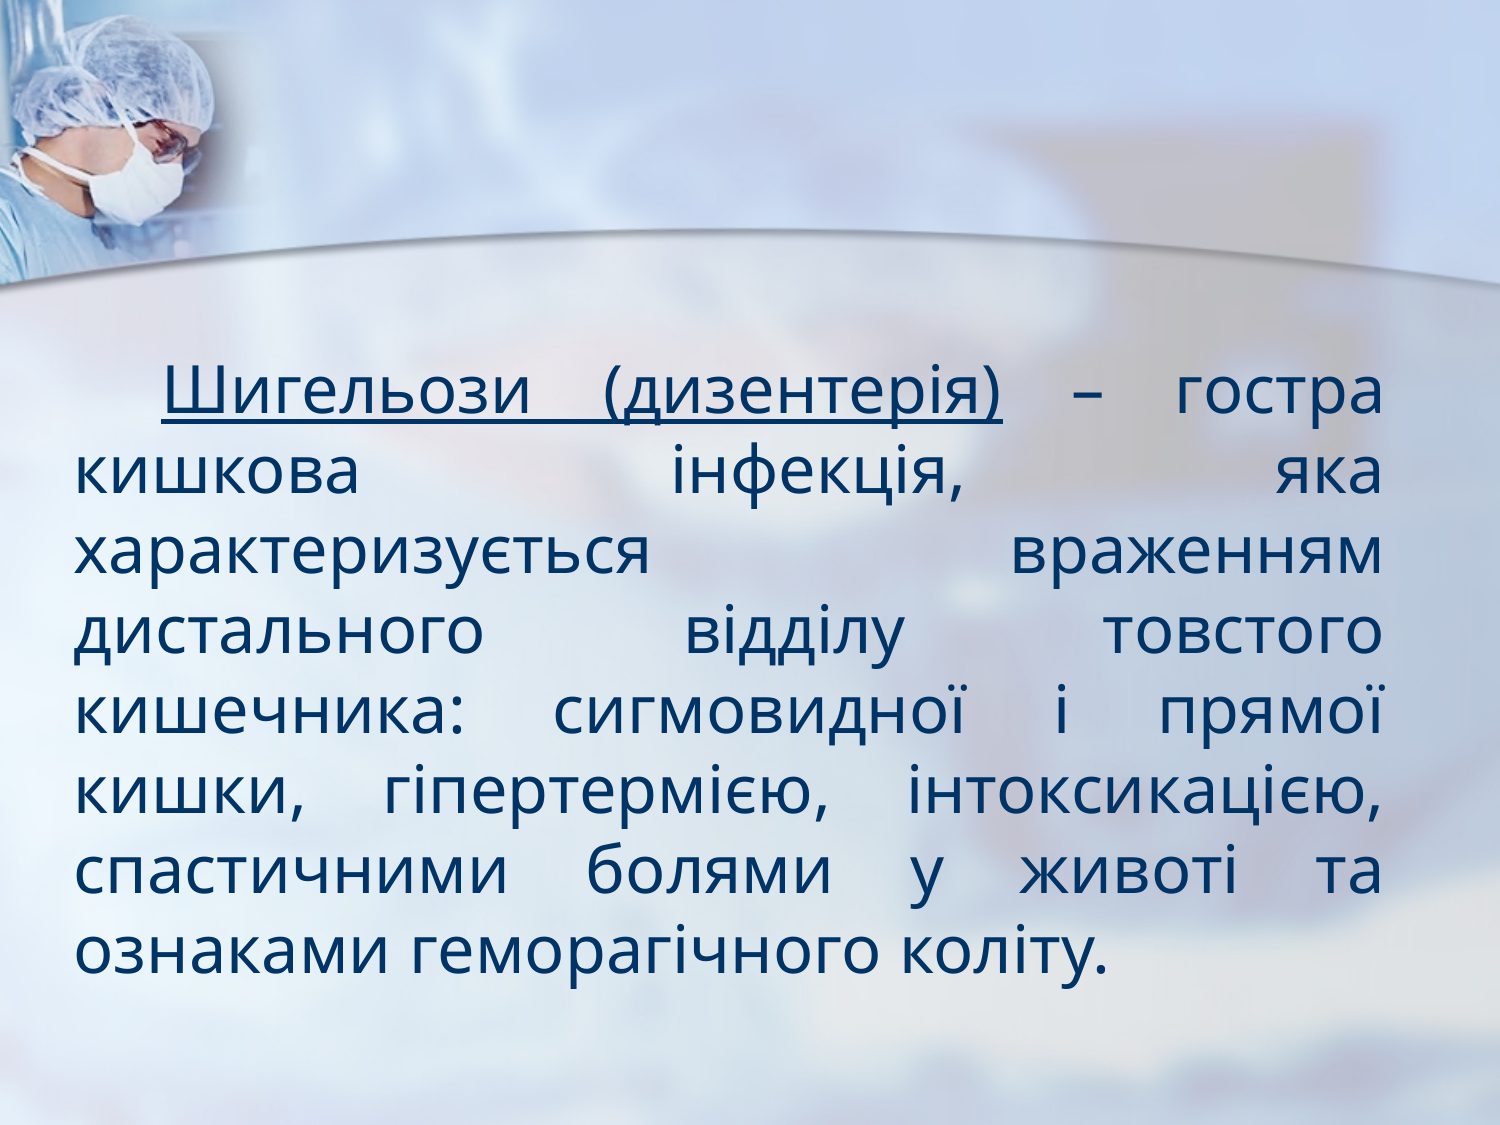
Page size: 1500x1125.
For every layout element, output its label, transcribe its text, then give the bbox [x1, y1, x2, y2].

picture [0, 0, 1500, 1125]
list Шигельози (дизентерія) – гостра кишкова інфекція, яка характеризується враженням дистального відділу товстого кишечника: сигмовидної і прямої кишки, гіпертермією, інтоксикацією, спастичними болями у животі та ознаками геморагічного коліту. [58, 339, 1402, 969]
